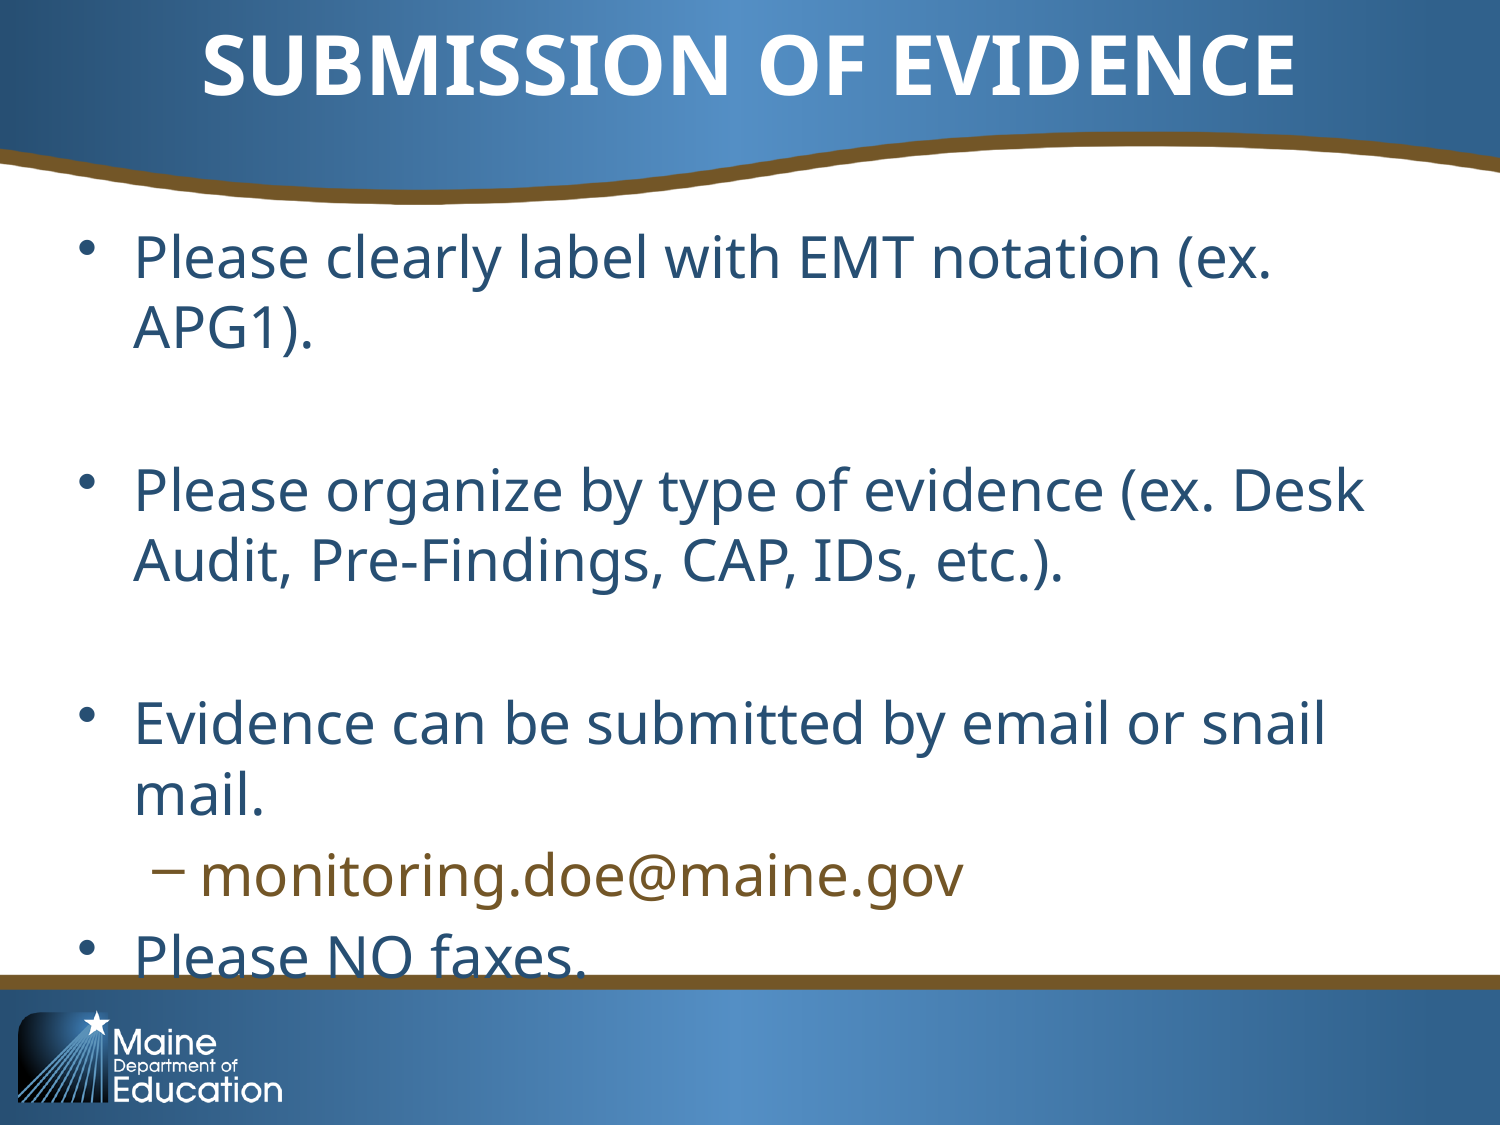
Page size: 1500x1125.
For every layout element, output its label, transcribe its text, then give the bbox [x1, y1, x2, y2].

picture [0, 0, 1500, 1125]
title SUBMISSION OF EVIDENCE [75, 24, 1425, 121]
list Please clearly label with EMT notation (ex. APG1). Please organize by type of evidence (ex. Desk Audit, Pre-Findings, CAP, IDs, etc.). Evidence can be submitted by email or snail mail. monitoring.doe@maine.gov Please NO faxes. [62, 212, 1425, 938]
